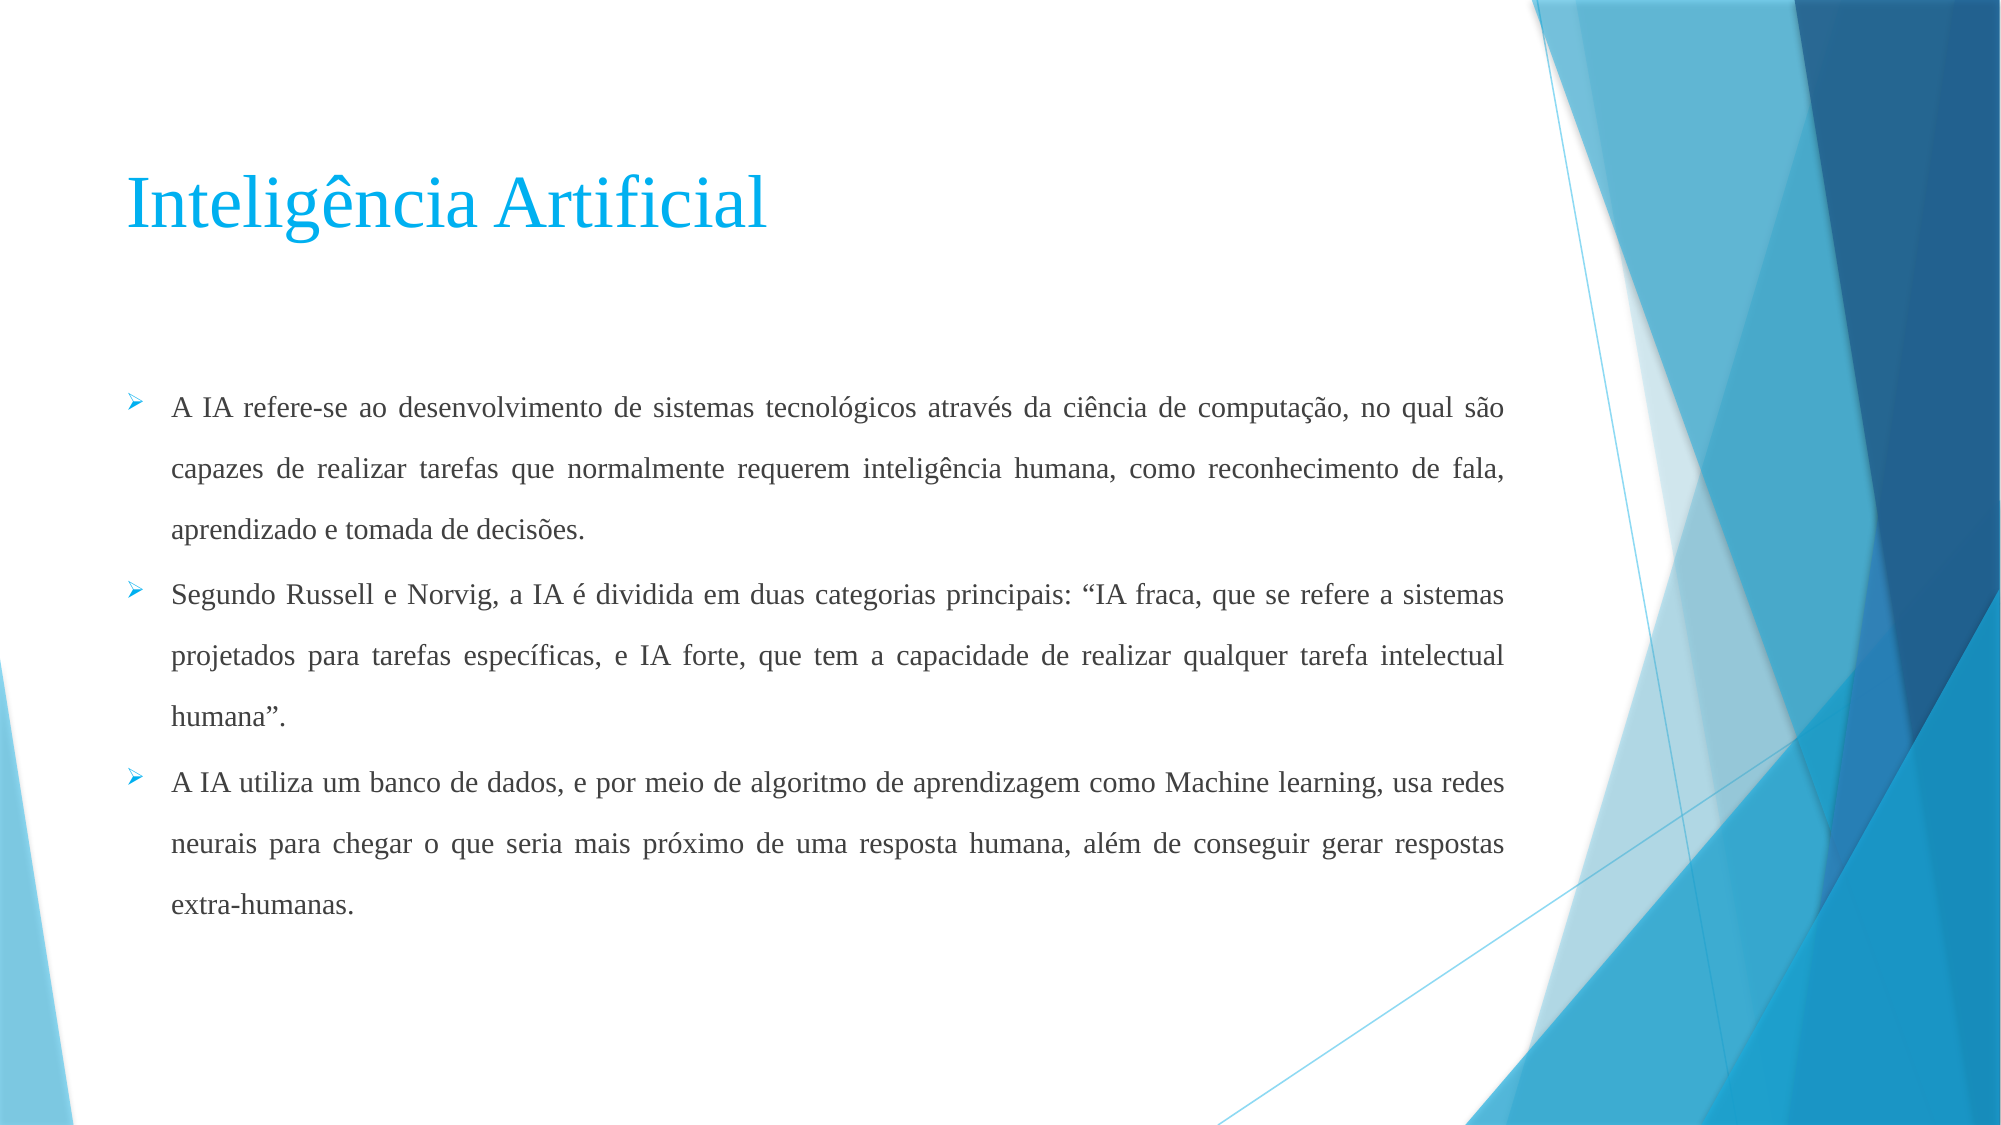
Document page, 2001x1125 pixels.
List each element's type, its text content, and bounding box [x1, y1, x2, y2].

list A IA refere-se ao desenvolvimento de sistemas tecnológicos através da ciência de computação, no qual são capazes de realizar tarefas que normalmente requerem inteligência humana, como reconhecimento de fala, aprendizado e tomada de decisões. Segundo Russell e Norvig, a IA é dividida em duas categorias principais: “IA fraca, que se refere a sistemas projetados para tarefas específicas, e IA forte, que tem a capacidade de realizar qualquer tarefa intelectual humana”. A IA utiliza um banco de dados, e por meio de algoritmo de aprendizagem como Machine learning, usa redes neurais para chegar o que seria mais próximo de uma resposta humana, além de conseguir gerar respostas extra-humanas. [111, 354, 1522, 992]
title Inteligência Artificial [111, 99, 1522, 317]
